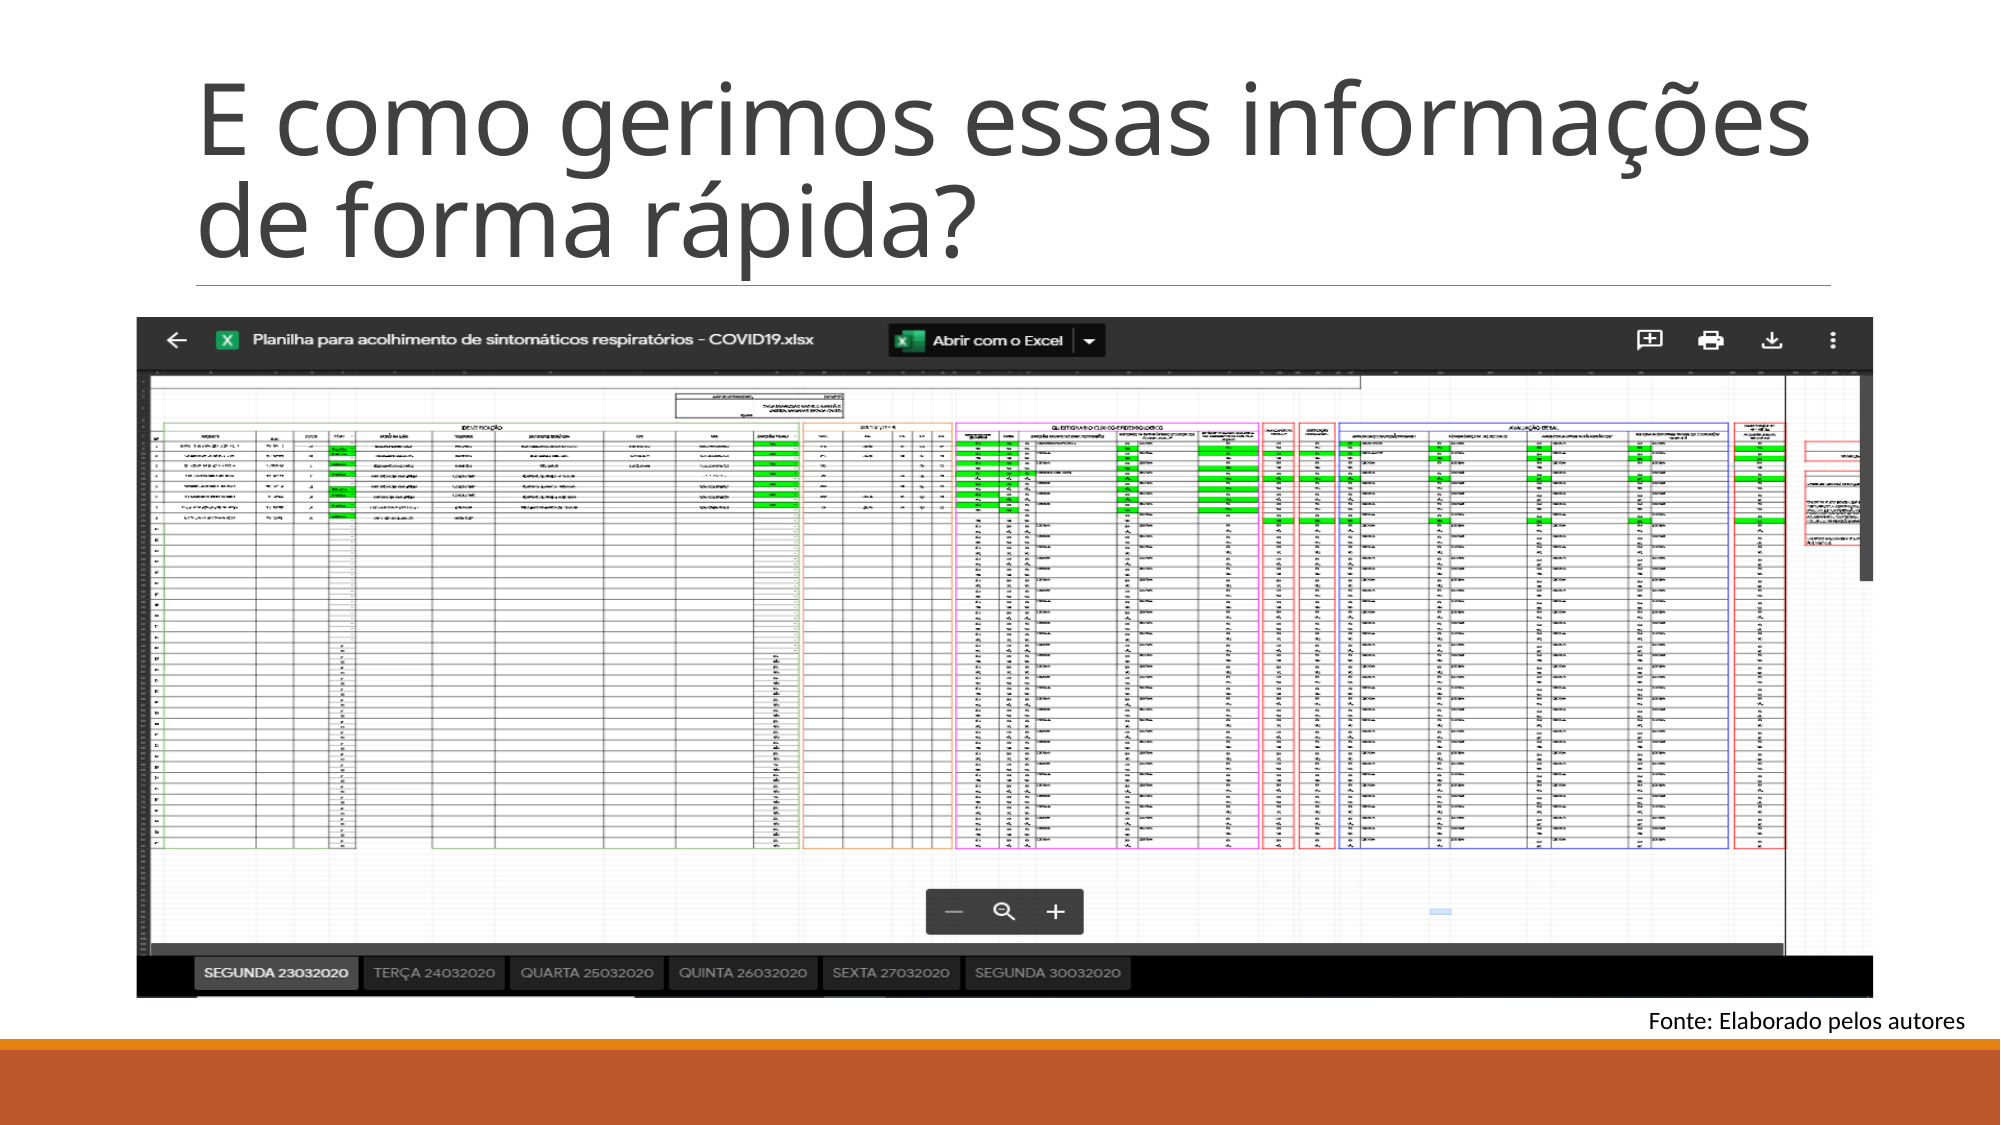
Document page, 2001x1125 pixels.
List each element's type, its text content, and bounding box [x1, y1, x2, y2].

title E como gerimos essas informações de forma rápida? [180, 47, 1830, 285]
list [136, 317, 1874, 998]
text_box Fonte: Elaborado pelos autores [1634, 997, 2000, 1042]
